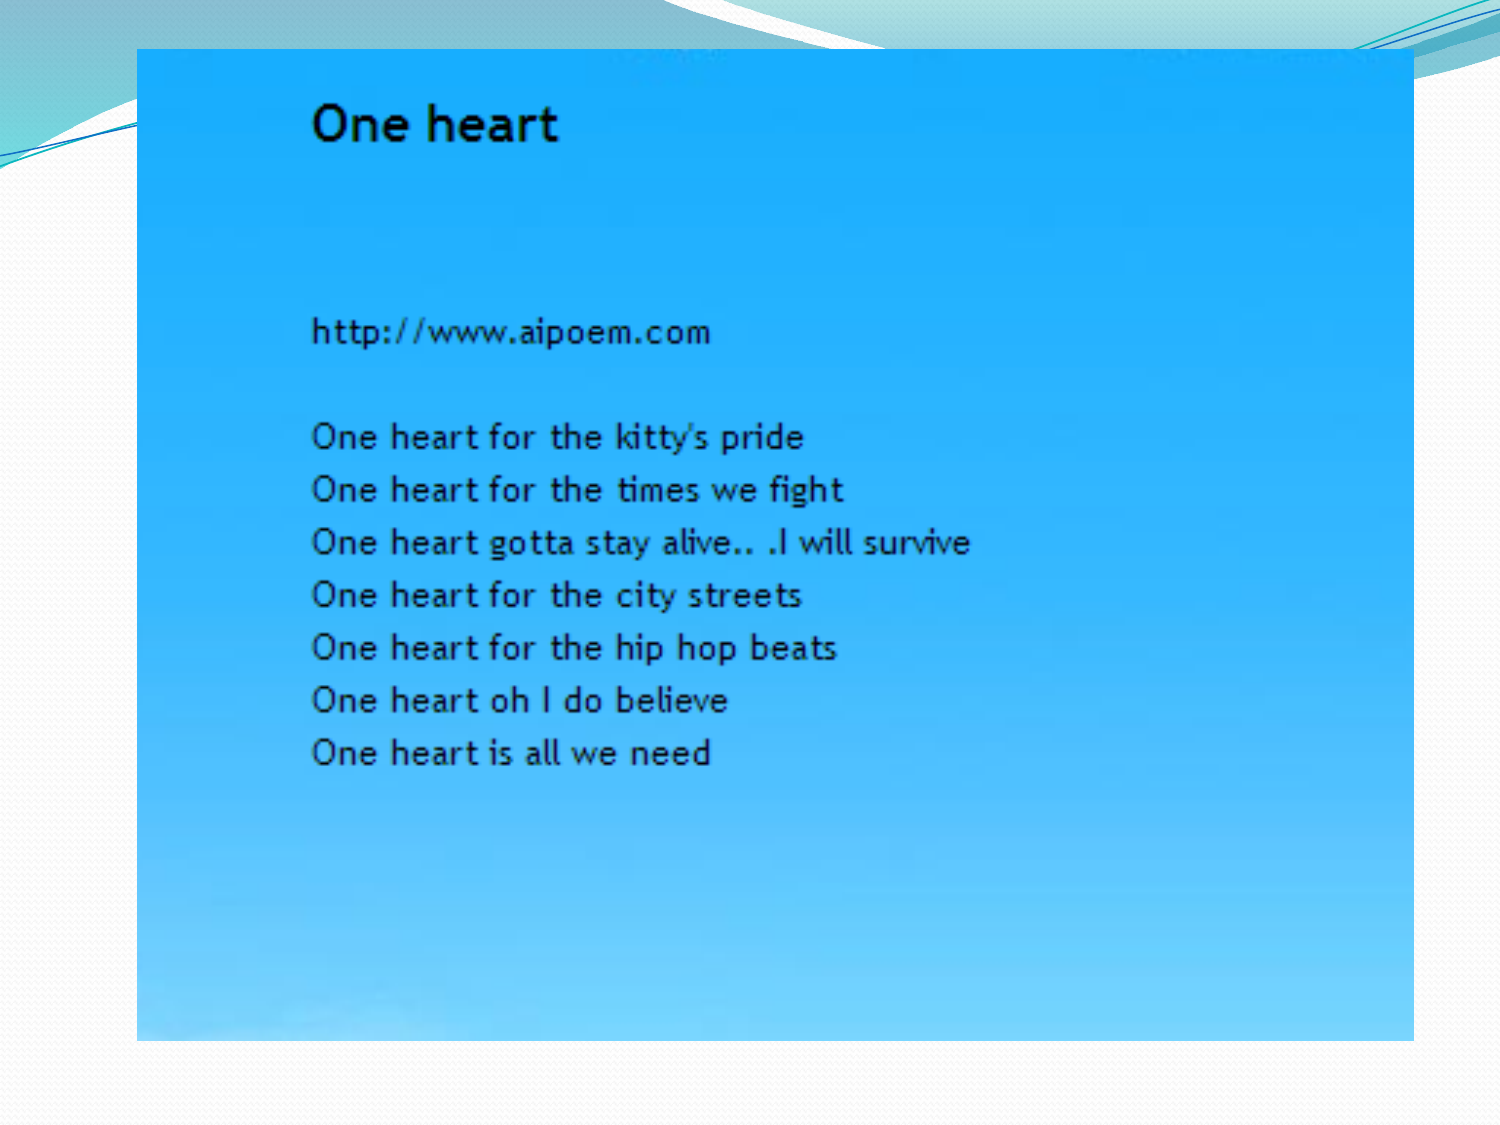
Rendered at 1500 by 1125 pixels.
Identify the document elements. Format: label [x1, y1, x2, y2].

picture [1409, 49, 1415, 57]
picture [137, 49, 1415, 1041]
